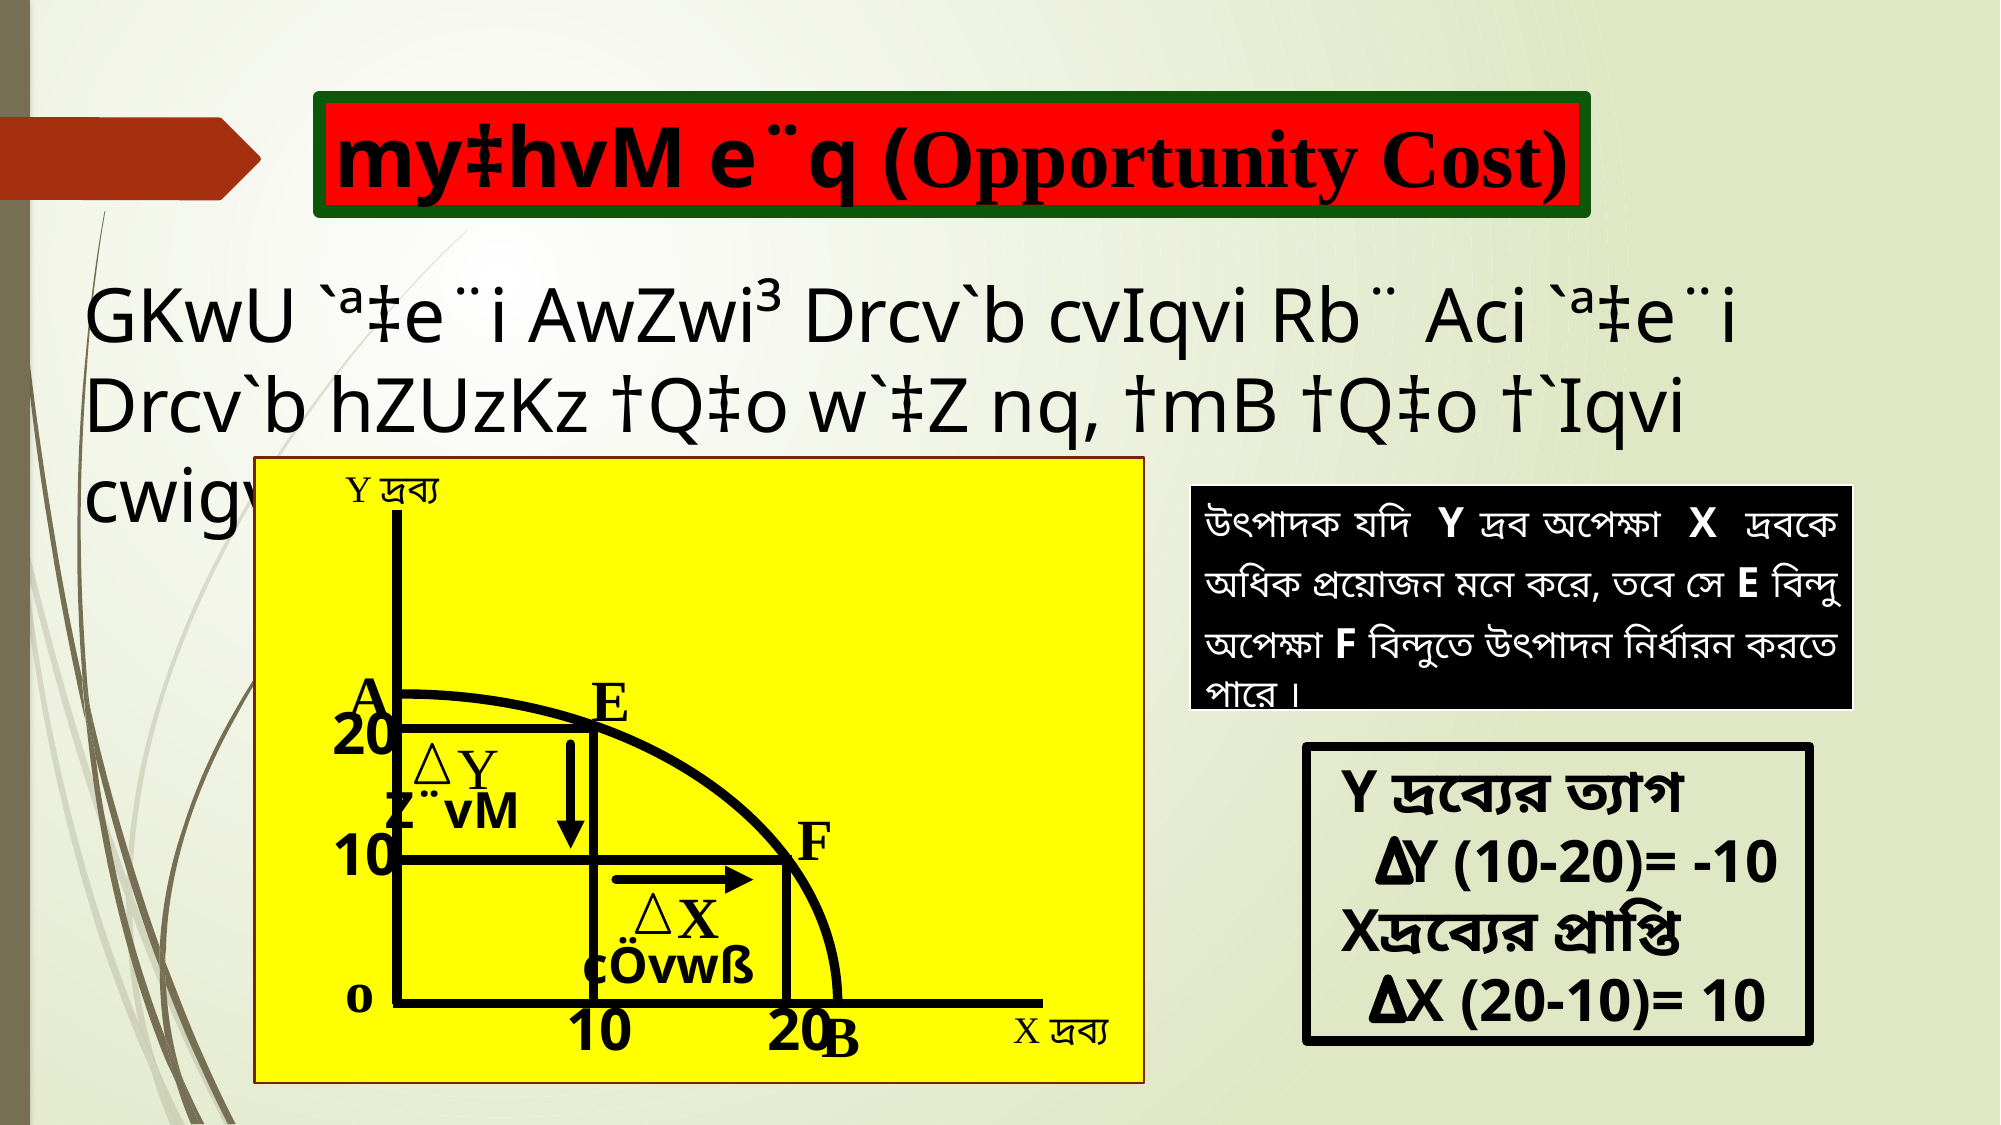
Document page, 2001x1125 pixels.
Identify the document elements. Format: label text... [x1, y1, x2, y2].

text_box GKwU `ª‡e¨i AwZwi³ Drcv`b cvIqvi Rb¨ Aci `ª‡e¨i Drcv`b hZUzKz †Q‡o w`‡Z nq, †mB †Q‡o †`Iqvi cwigvY n‡jv my‡hvM e¨q| [68, 260, 1947, 546]
text_box my‡hvM e¨q (Opportunity Cost) [319, 96, 1586, 212]
table_header উৎপাদক যদি Y দ্রব অপেক্ষা X দ্রবকে অধিক প্রয়োজন মনে করে, তবে সে E বিন্দু অপেক্ষা F বিন্দুতে উৎপাদন নির্ধারন করতে পারে । [1311, 486, 1852, 709]
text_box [1310, 746, 1806, 1045]
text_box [254, 457, 1307, 1084]
